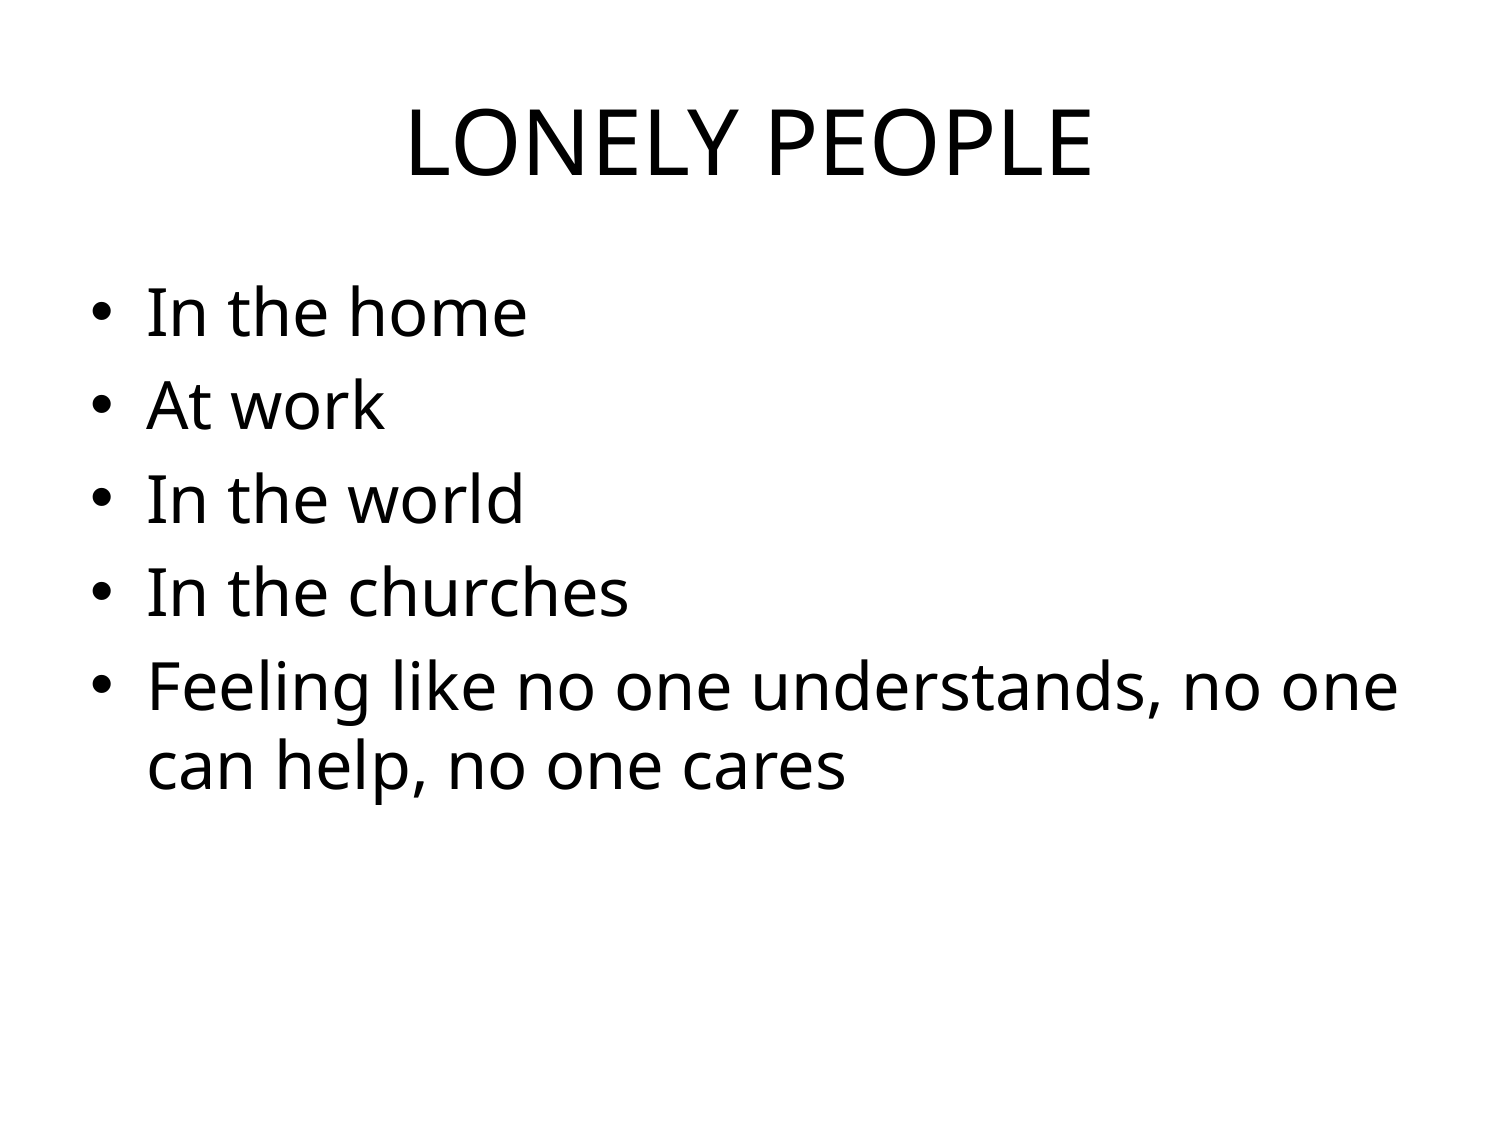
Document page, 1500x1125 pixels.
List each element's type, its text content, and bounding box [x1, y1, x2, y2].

list In the home At work In the world In the churches Feeling like no one understands, no one can help, no one cares [75, 262, 1425, 1005]
title LONELY PEOPLE [75, 45, 1425, 233]
